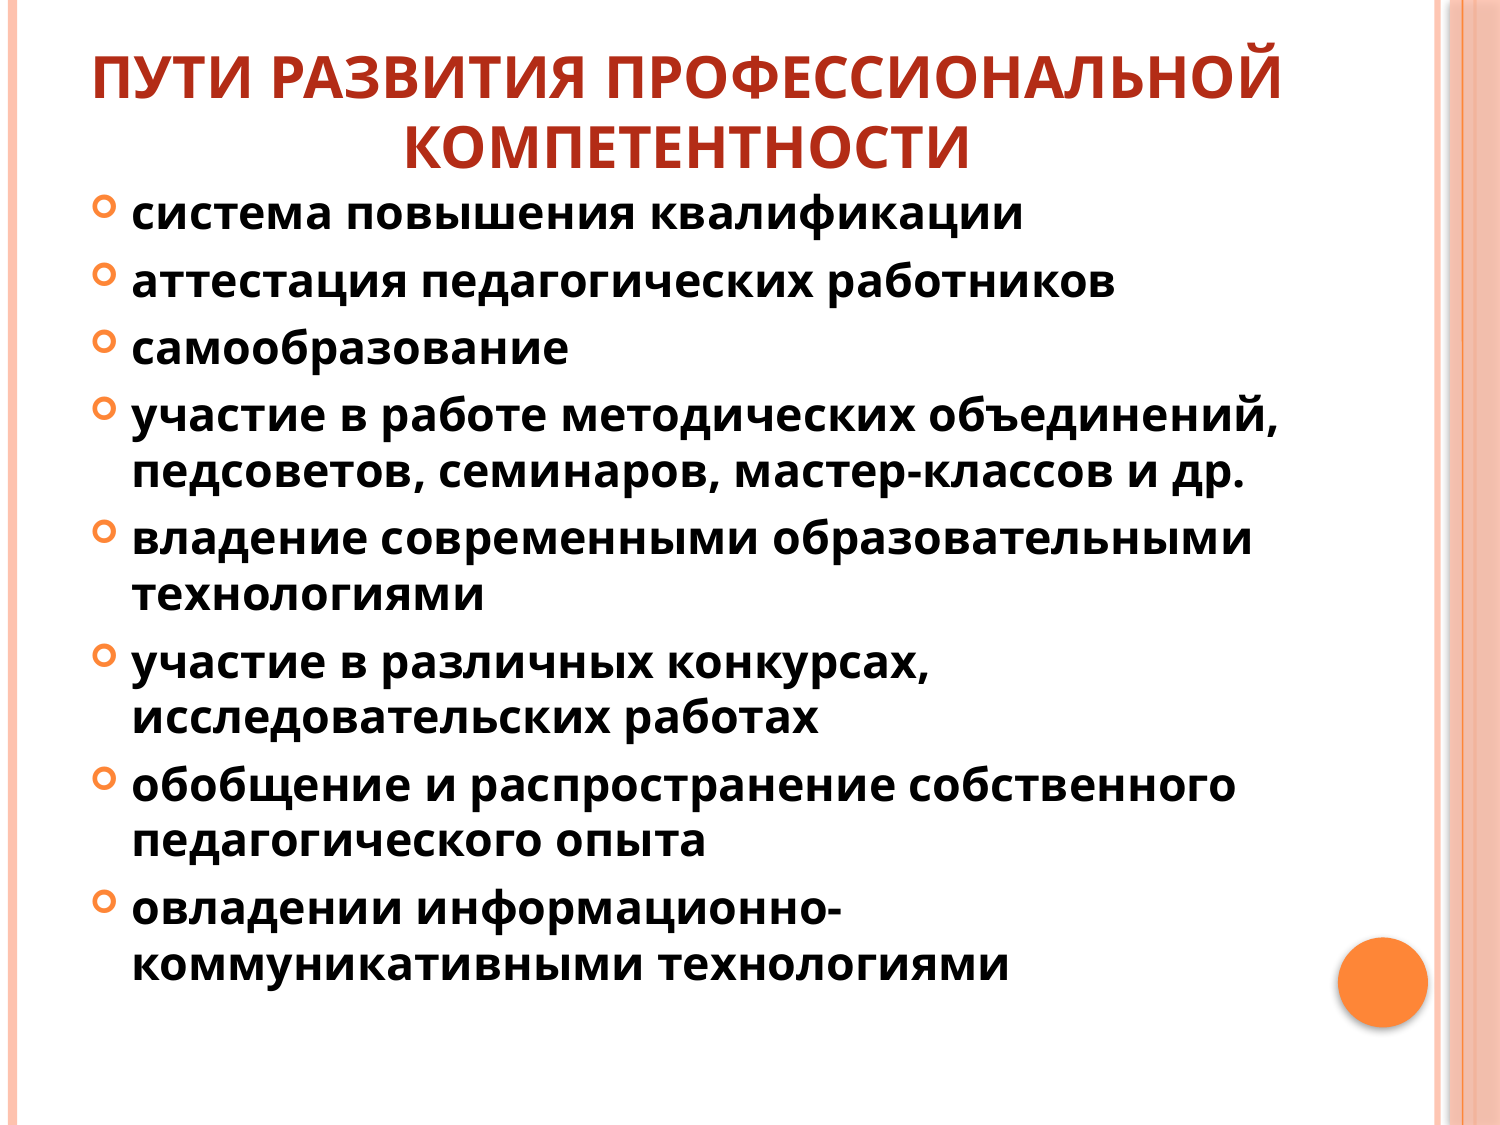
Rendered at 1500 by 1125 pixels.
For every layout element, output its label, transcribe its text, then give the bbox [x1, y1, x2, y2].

list система повышения квалификации аттестация педагогических работников самообразование участие в работе методических объединений, педсоветов, семинаров, мастер-классов и др. владение современными образовательными технологиями участие в различных конкурсах, исследовательских работах обобщение и распространение собственного педагогического опыта овладении информационно-коммуникативными технологиями [75, 175, 1300, 1062]
title Пути развития профессиональной компетентности [75, 45, 1300, 175]
